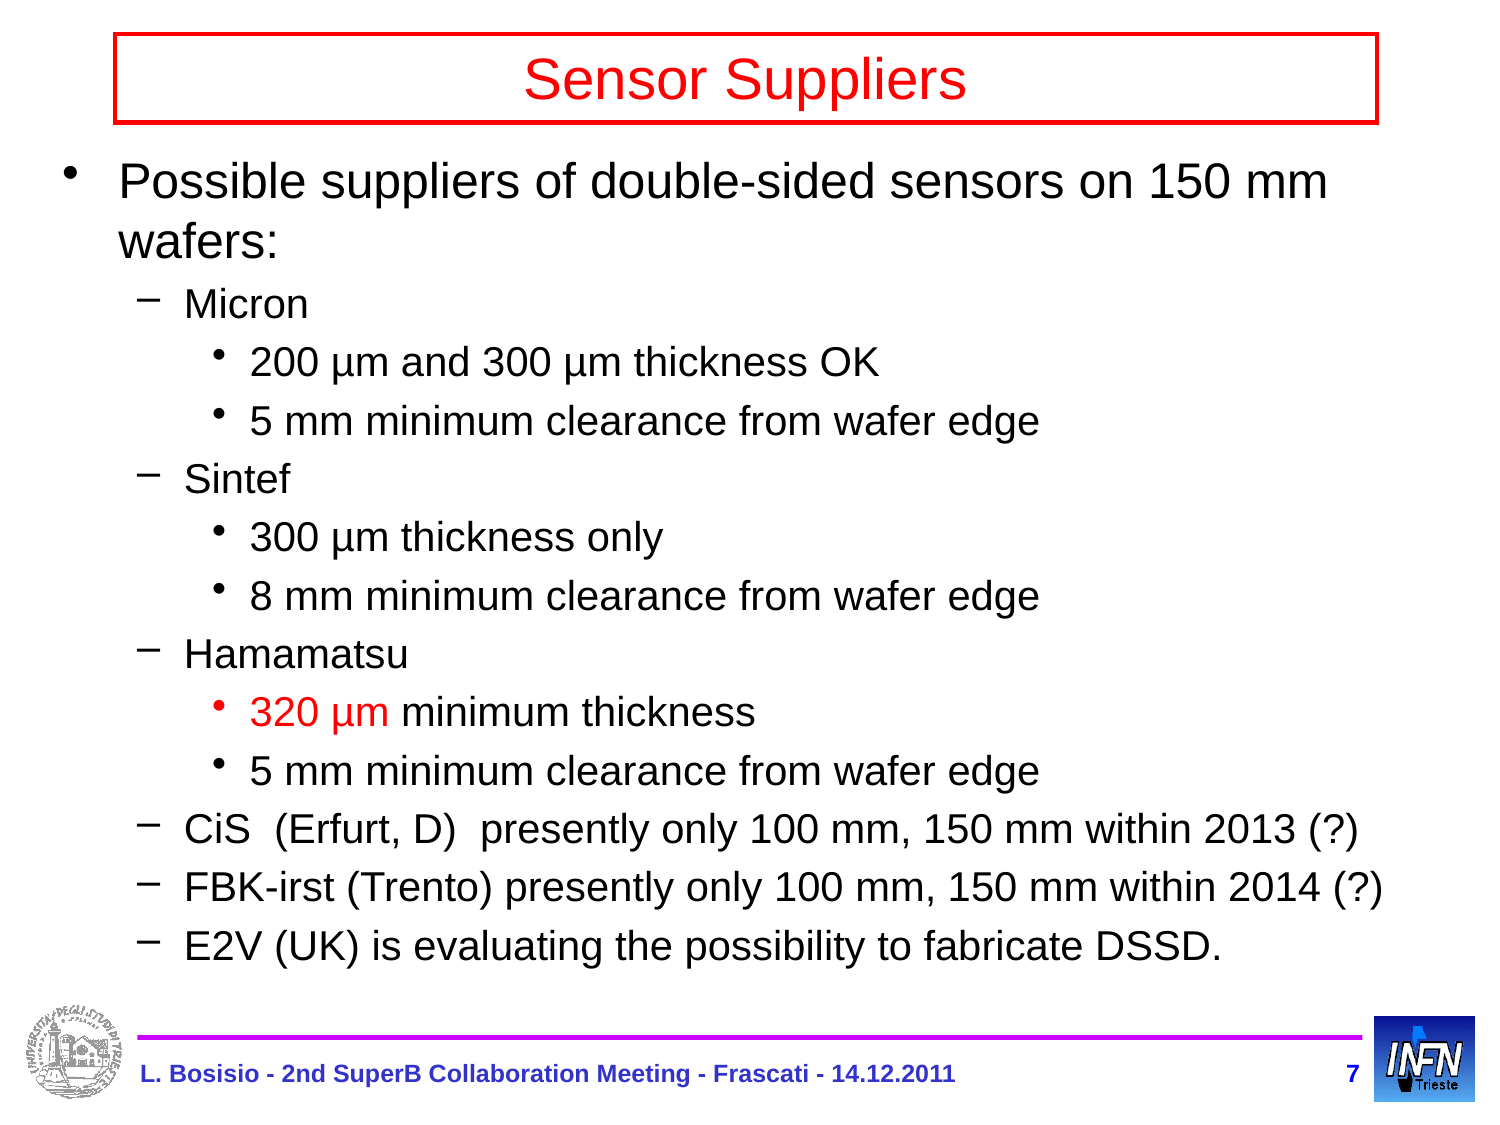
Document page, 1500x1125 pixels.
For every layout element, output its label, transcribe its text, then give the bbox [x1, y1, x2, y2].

slide_number 7 [1312, 1050, 1375, 1100]
picture [24, 1002, 125, 1101]
footer L. Bosisio - 2nd SuperB Collaboration Meeting - Frascati - 14.12.2011 [125, 1050, 1312, 1100]
list Possible suppliers of double-sided sensors on 150 mm wafers: Micron 200 µm and 300 µm thickness OK 5 mm minimum clearance from wafer edge Sintef 300 µm thickness only 8 mm minimum clearance from wafer edge Hamamatsu 320 µm minimum thickness 5 mm minimum clearance from wafer edge CiS (Erfurt, D) presently only 100 mm, 150 mm within 2013 (?) FBK-irst (Trento) presently only 100 mm, 150 mm within 2014 (?) E2V (UK) is evaluating the possibility to fabricate DSSD. [47, 140, 1455, 1006]
title Sensor Suppliers [113, 32, 1379, 125]
picture [1374, 1016, 1475, 1102]
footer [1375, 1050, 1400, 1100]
